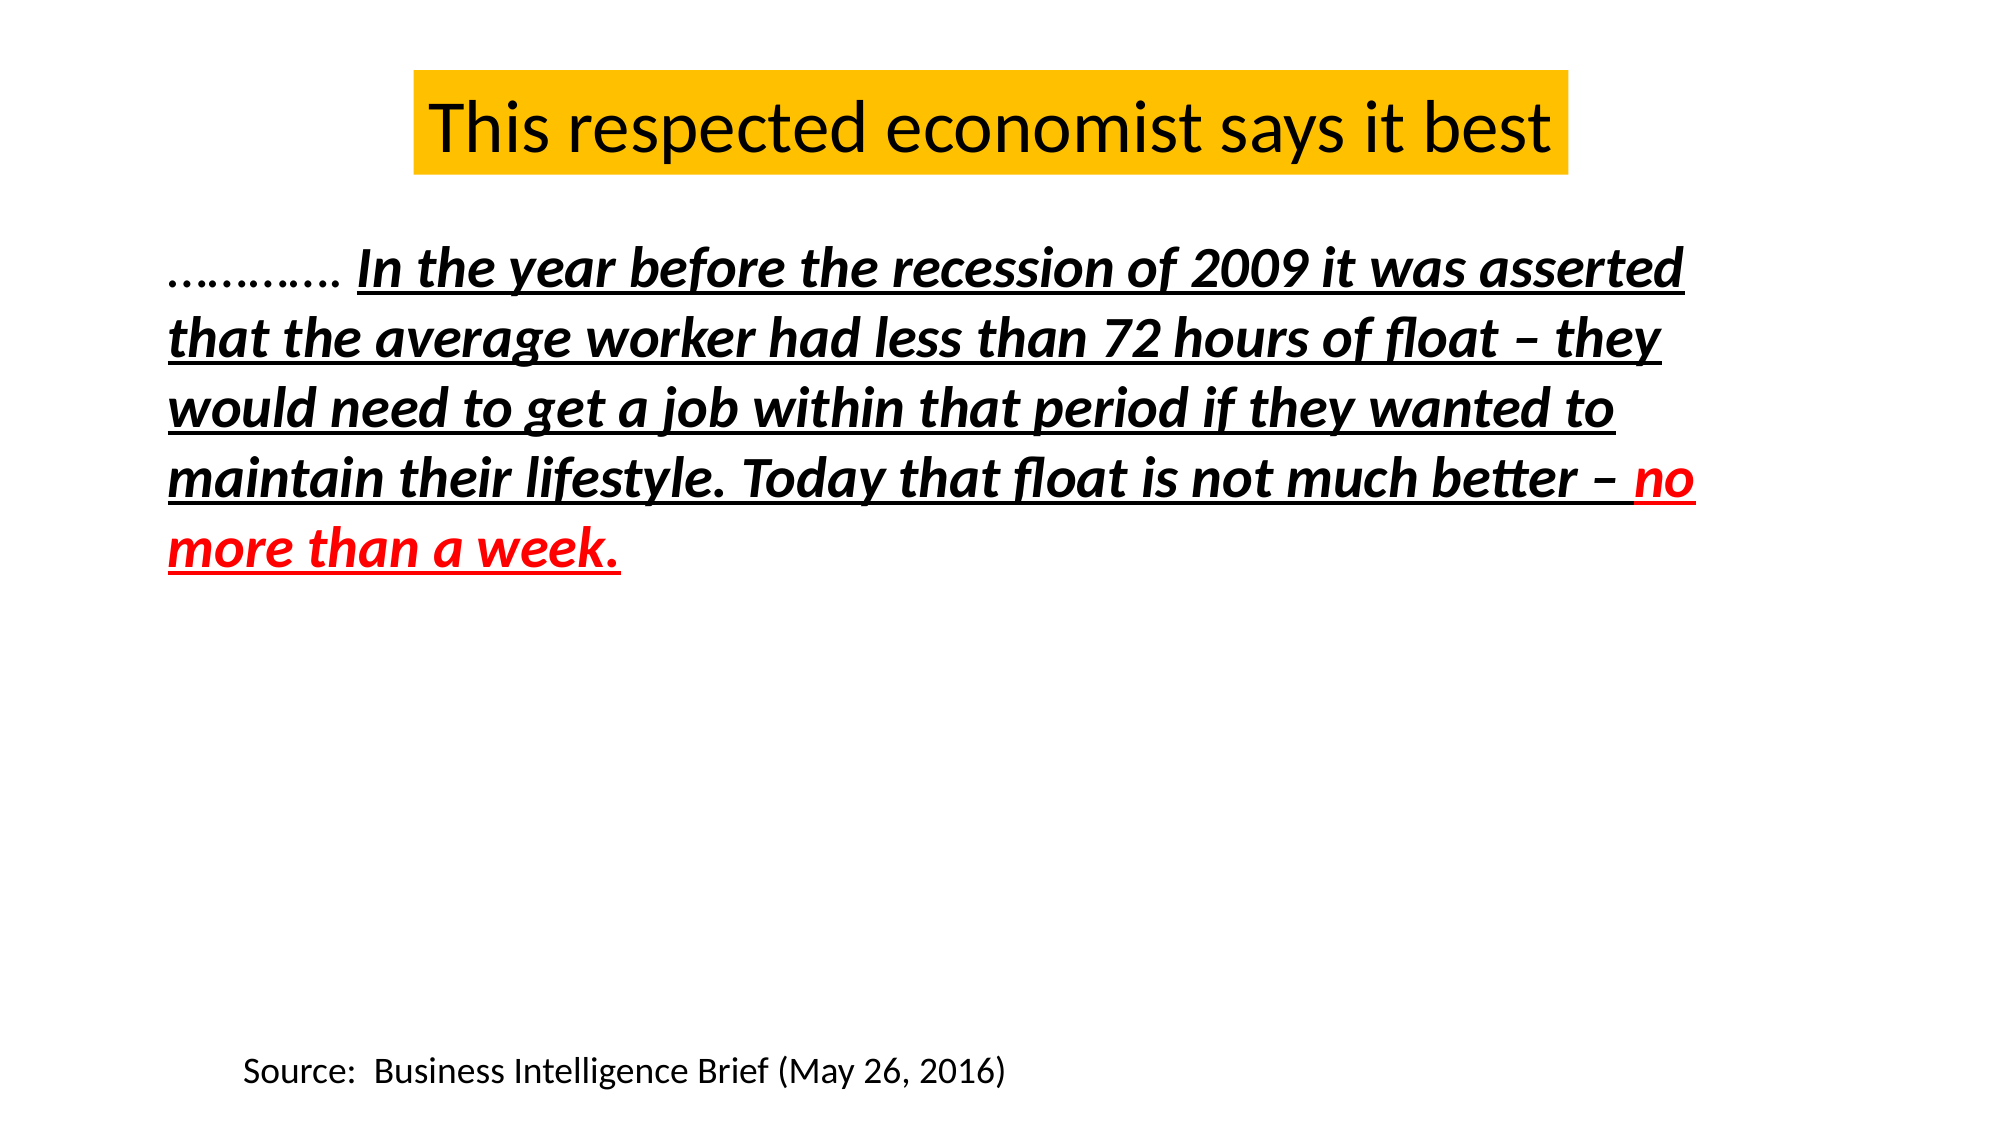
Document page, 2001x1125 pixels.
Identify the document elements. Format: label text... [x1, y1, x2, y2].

text_box This respected economist says it best [413, 70, 1569, 175]
text_box …………. In the year before the recession of 2009 it was asserted that the average worker had less than 72 hours of float – they would need to get a job within that period if they wanted to maintain their lifestyle. Today that float is not much better – no more than a week. [152, 221, 1777, 587]
text_box Source: Business Intelligence Brief (May 26, 2016) [228, 1038, 1023, 1098]
